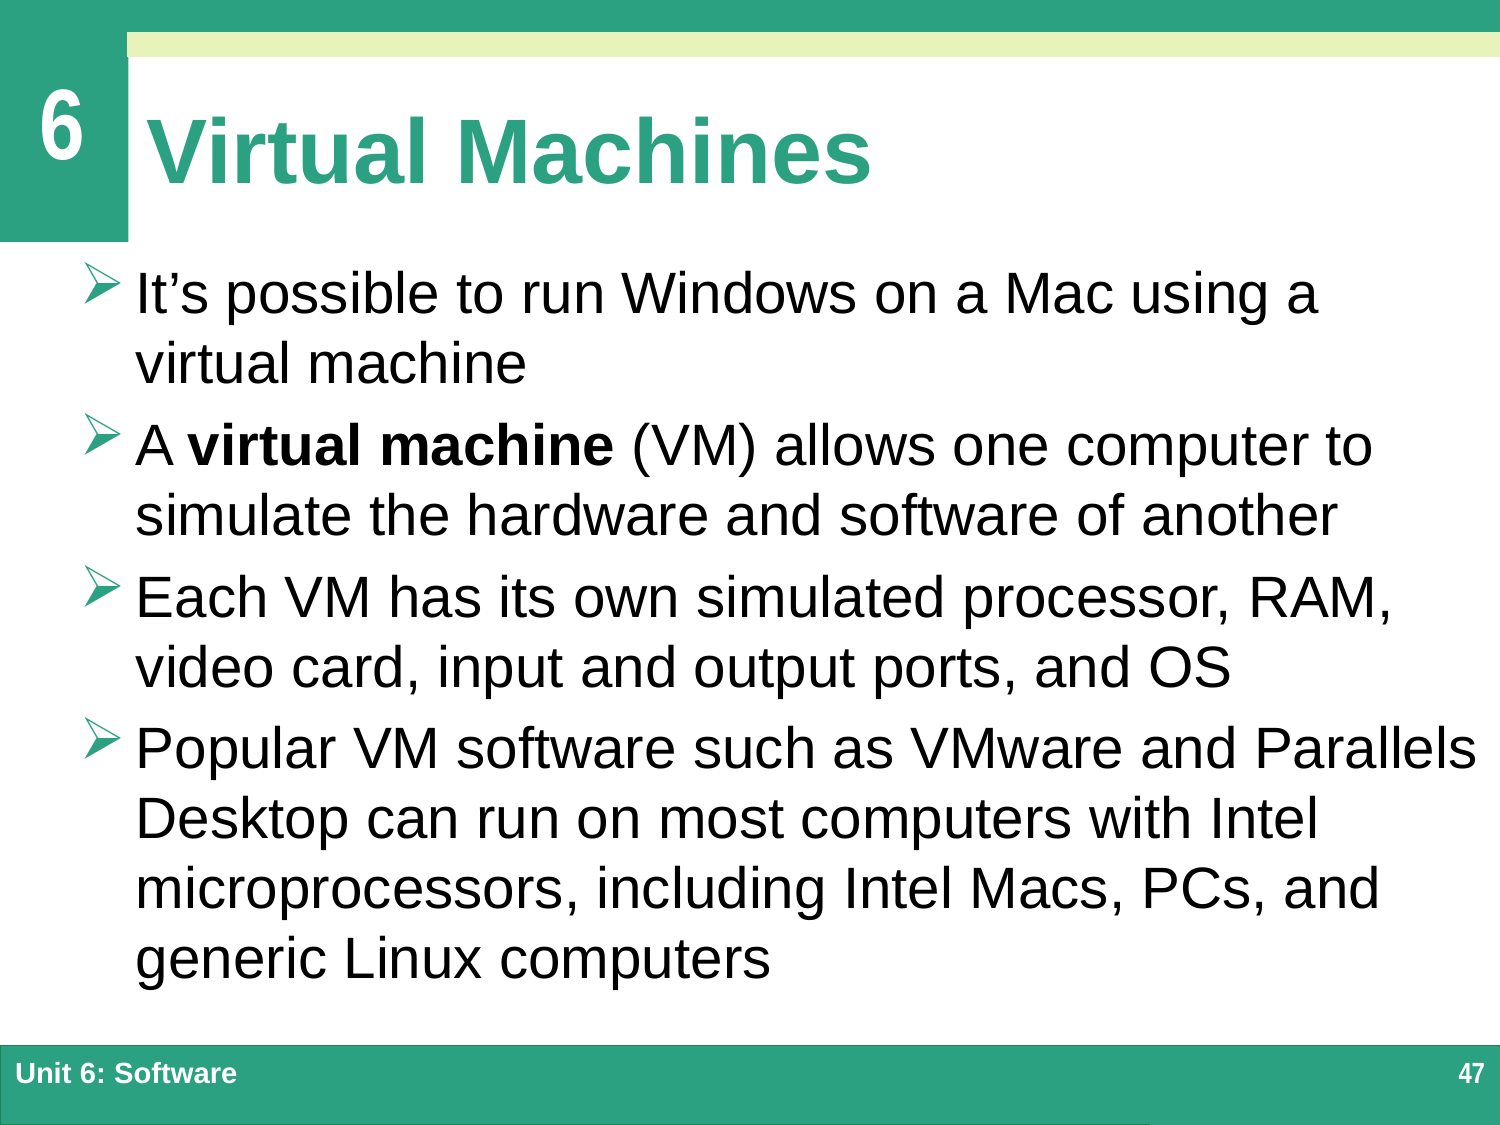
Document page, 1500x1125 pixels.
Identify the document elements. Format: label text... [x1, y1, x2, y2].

slide_number 47 [1149, 1046, 1500, 1125]
footer Unit 6: Software [0, 1046, 1149, 1125]
list It’s possible to run Windows on a Mac using a virtual machine A virtual machine (VM) allows one computer to simulate the hardware and software of another Each VM has its own simulated processor, RAM, video card, input and output ports, and OS Popular VM software such as VMware and Parallels Desktop can run on most computers with Intel microprocessors, including Intel Macs, PCs, and generic Linux computers [64, 247, 1500, 1006]
title Virtual Machines [131, 60, 1500, 234]
